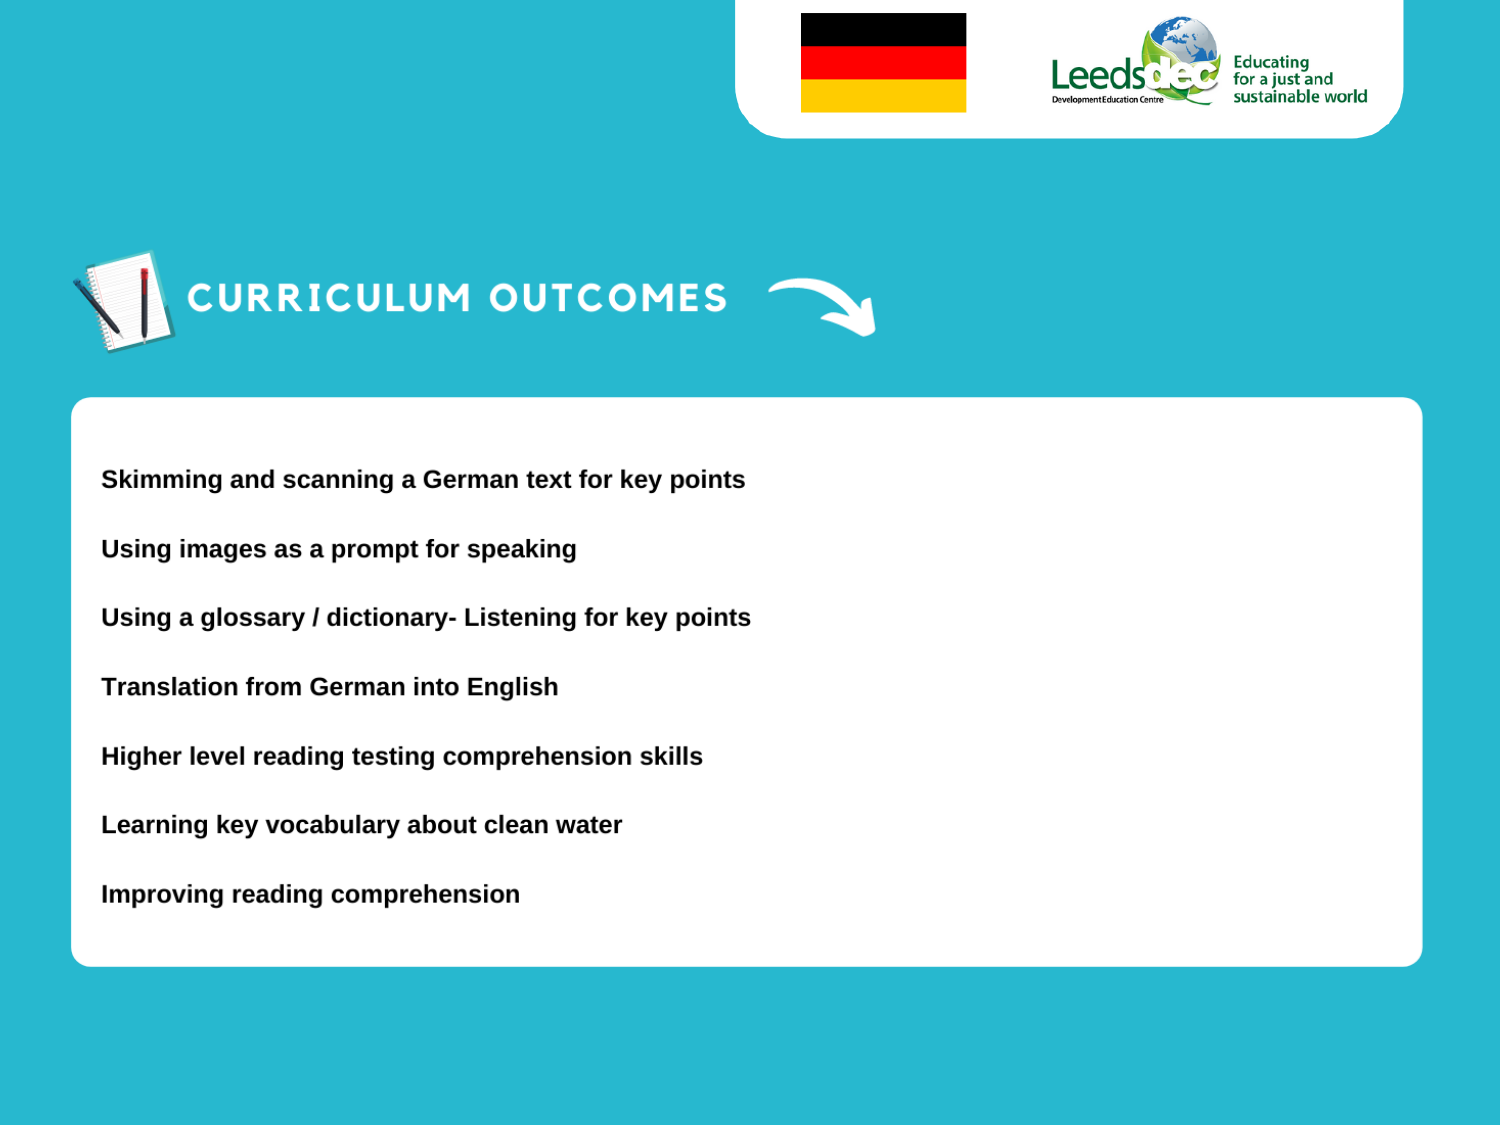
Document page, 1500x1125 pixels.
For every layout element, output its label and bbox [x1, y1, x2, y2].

picture [657, 0, 1455, 151]
picture [27, 214, 1473, 1058]
